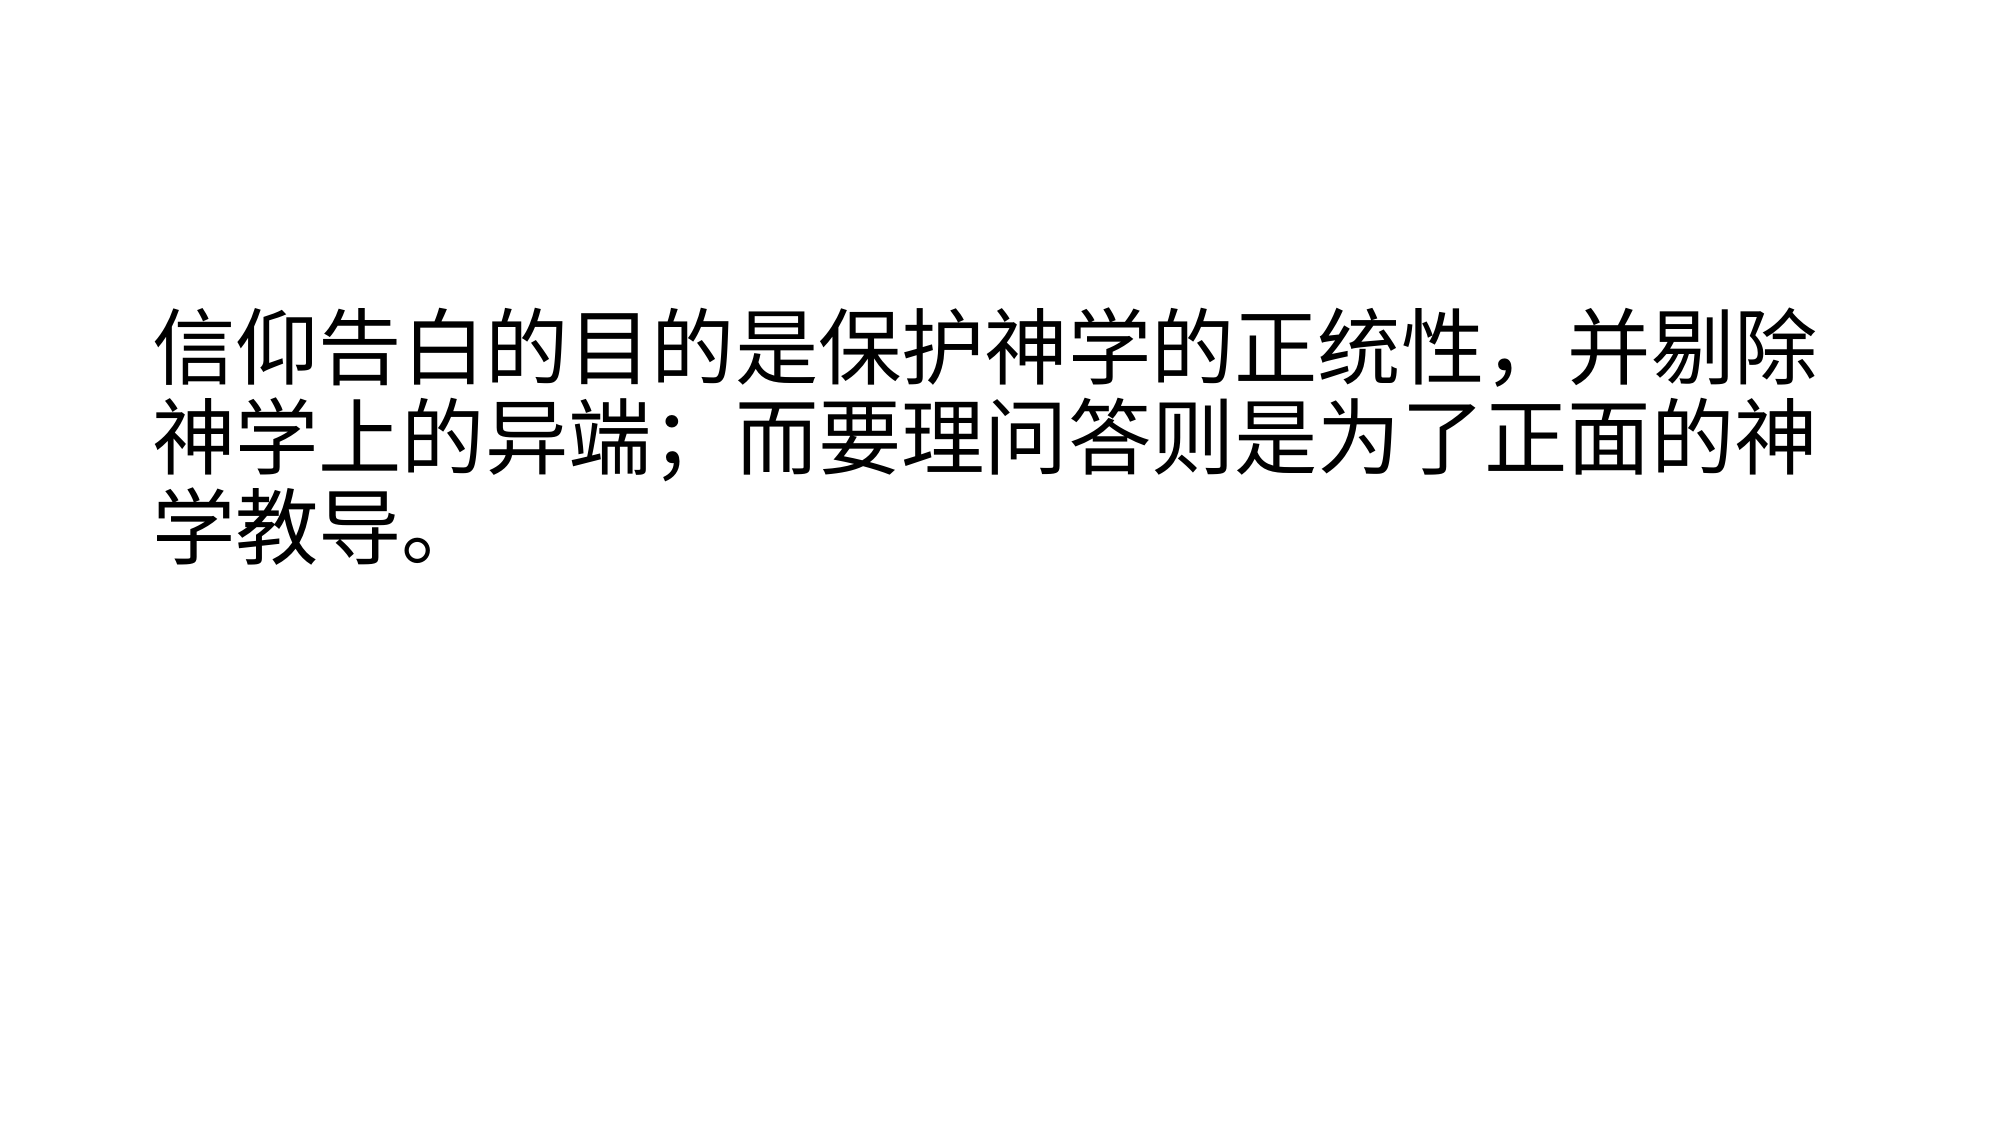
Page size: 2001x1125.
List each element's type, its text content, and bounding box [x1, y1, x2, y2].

list 信仰告白的目的是保护神学的正统性，并剔除神学上的异端；而要理问答则是为了正面的神学教导。 [137, 299, 1863, 1014]
